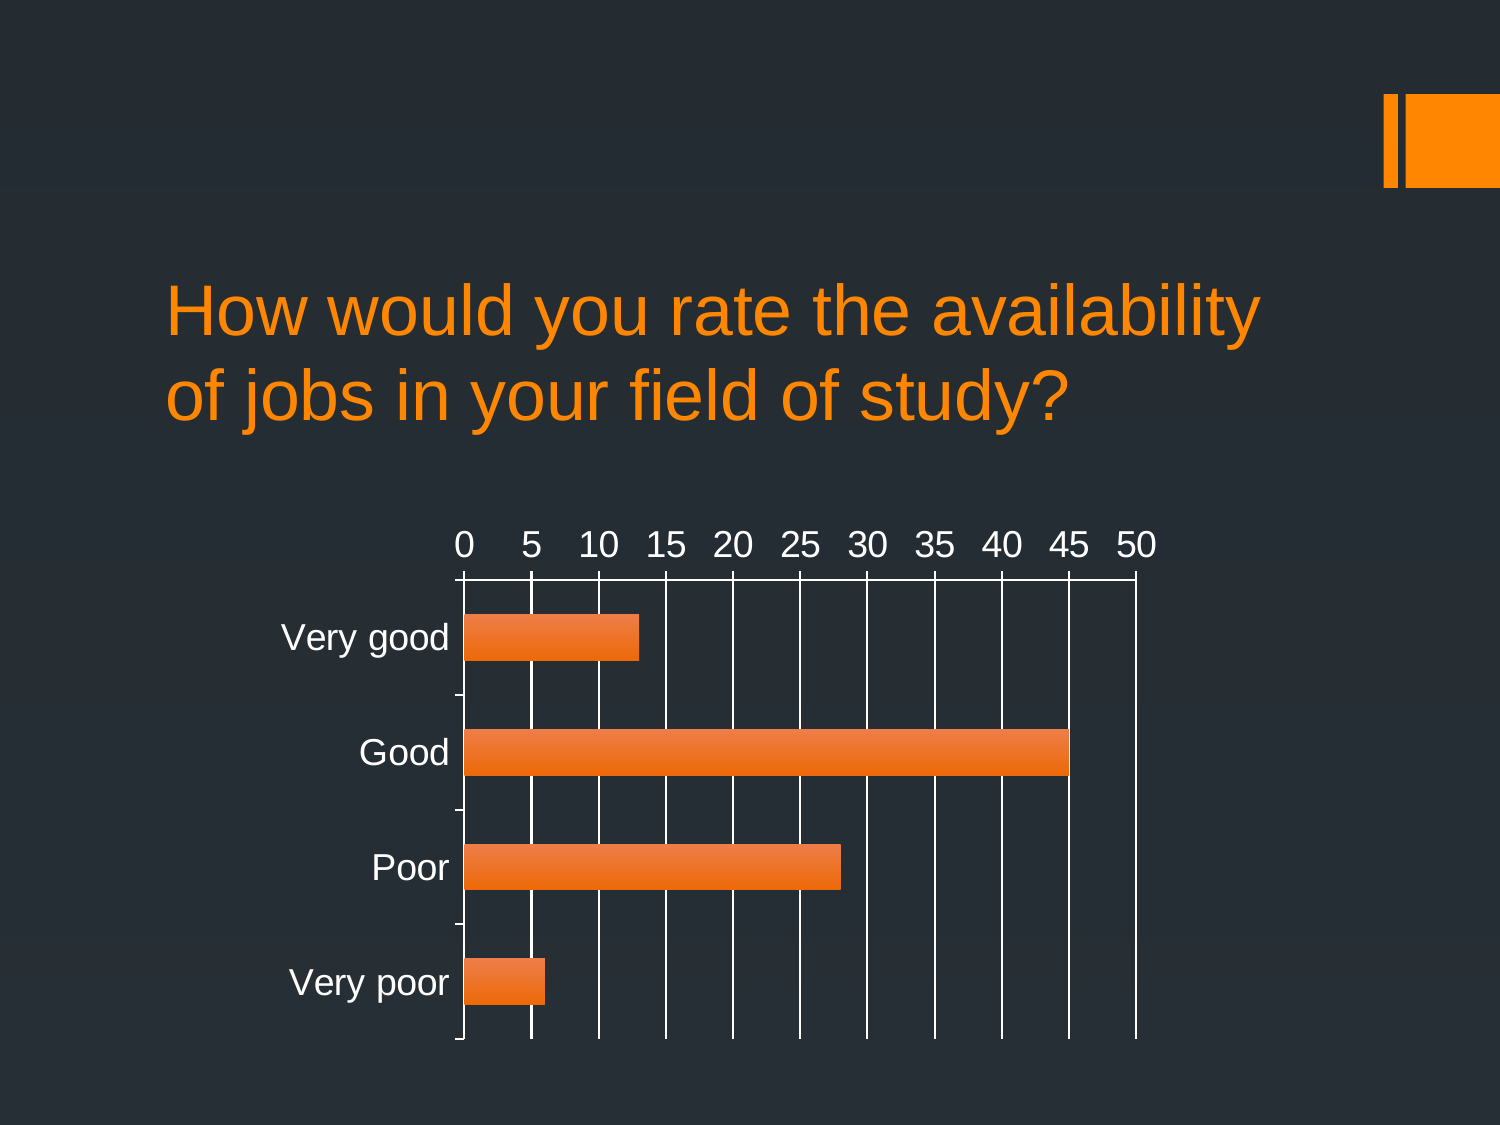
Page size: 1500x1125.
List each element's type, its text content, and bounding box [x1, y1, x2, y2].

title How would you rate the availability of jobs in your field of study? [150, 253, 1350, 443]
chart [261, 511, 1176, 1051]
